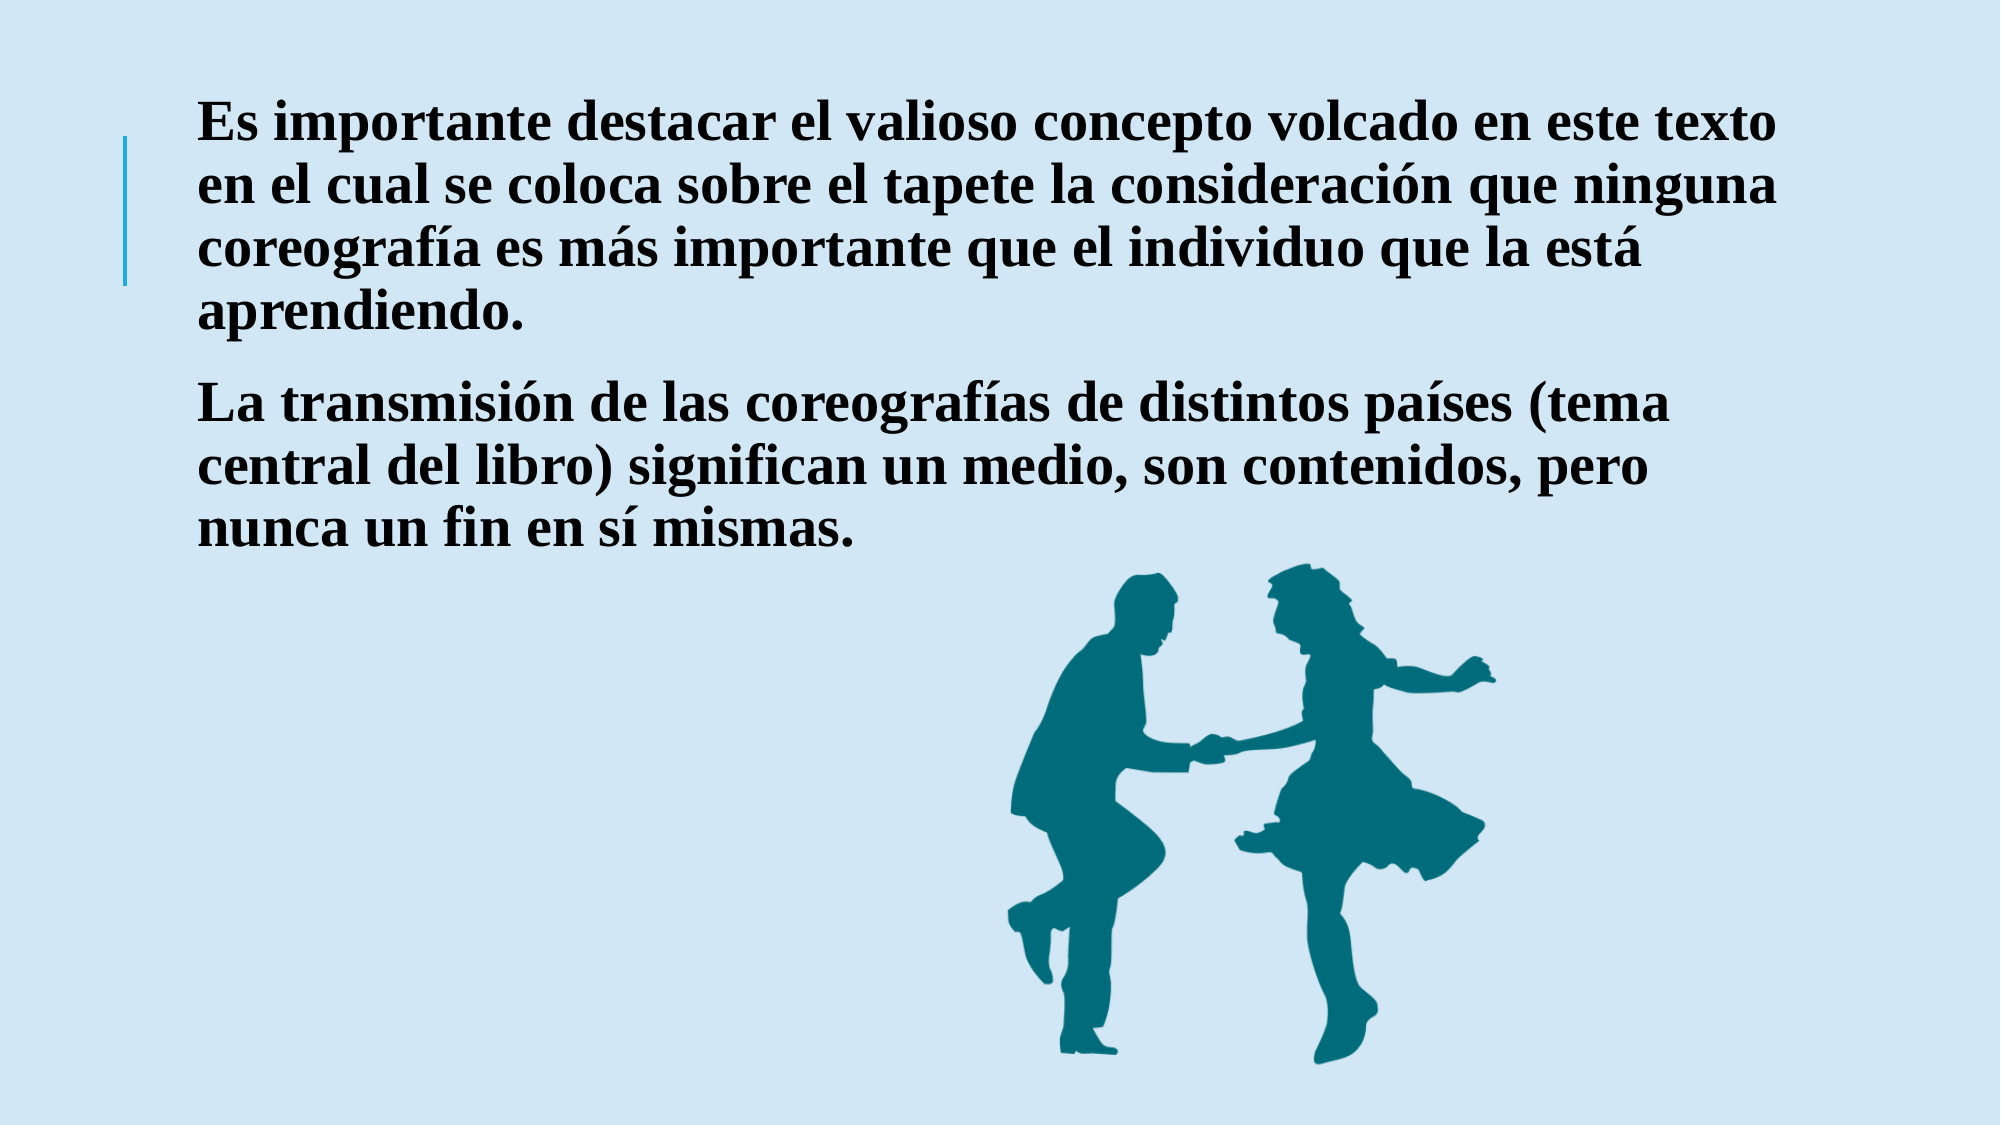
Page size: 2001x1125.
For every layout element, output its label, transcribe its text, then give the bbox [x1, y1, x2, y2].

list Es importante destacar el valioso concepto volcado en este texto en el cual se coloca sobre el tapete la consideración que ninguna coreografía es más importante que el individuo que la está aprendiendo. La transmisión de las coreografías de distintos países (tema central del libro) significan un medio, son contenidos, pero nunca un fin en sí mismas. [174, 83, 1825, 629]
picture [978, 541, 1525, 1088]
